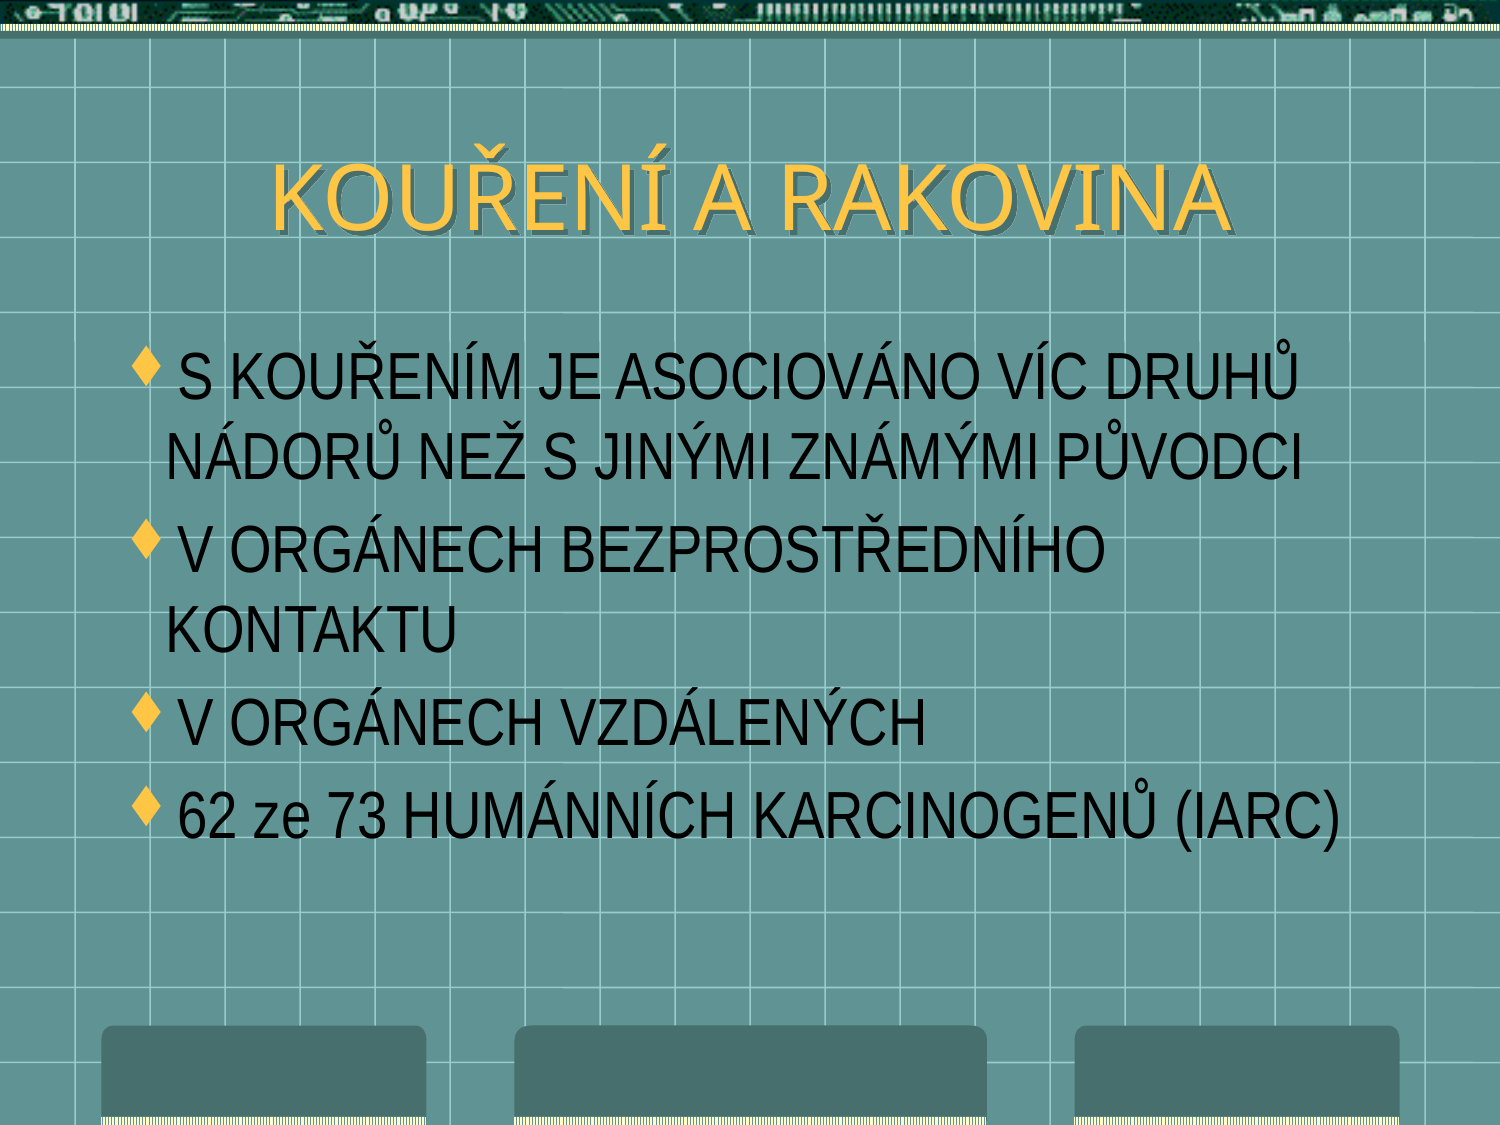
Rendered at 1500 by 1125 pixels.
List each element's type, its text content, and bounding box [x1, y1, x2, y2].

picture [0, 0, 1500, 23]
list S KOUŘENÍM JE ASOCIOVÁNO VÍC DRUHŮ NÁDORŮ NEŽ S JINÝMI ZNÁMÝMI PŮVODCI V ORGÁNECH BEZPROSTŘEDNÍHO KONTAKTU V ORGÁNECH VZDÁLENÝCH 62 ze 73 HUMÁNNÍCH KARCINOGENŮ (IARC) [112, 324, 1388, 1000]
title KOUŘENÍ A RAKOVINA [112, 99, 1388, 288]
